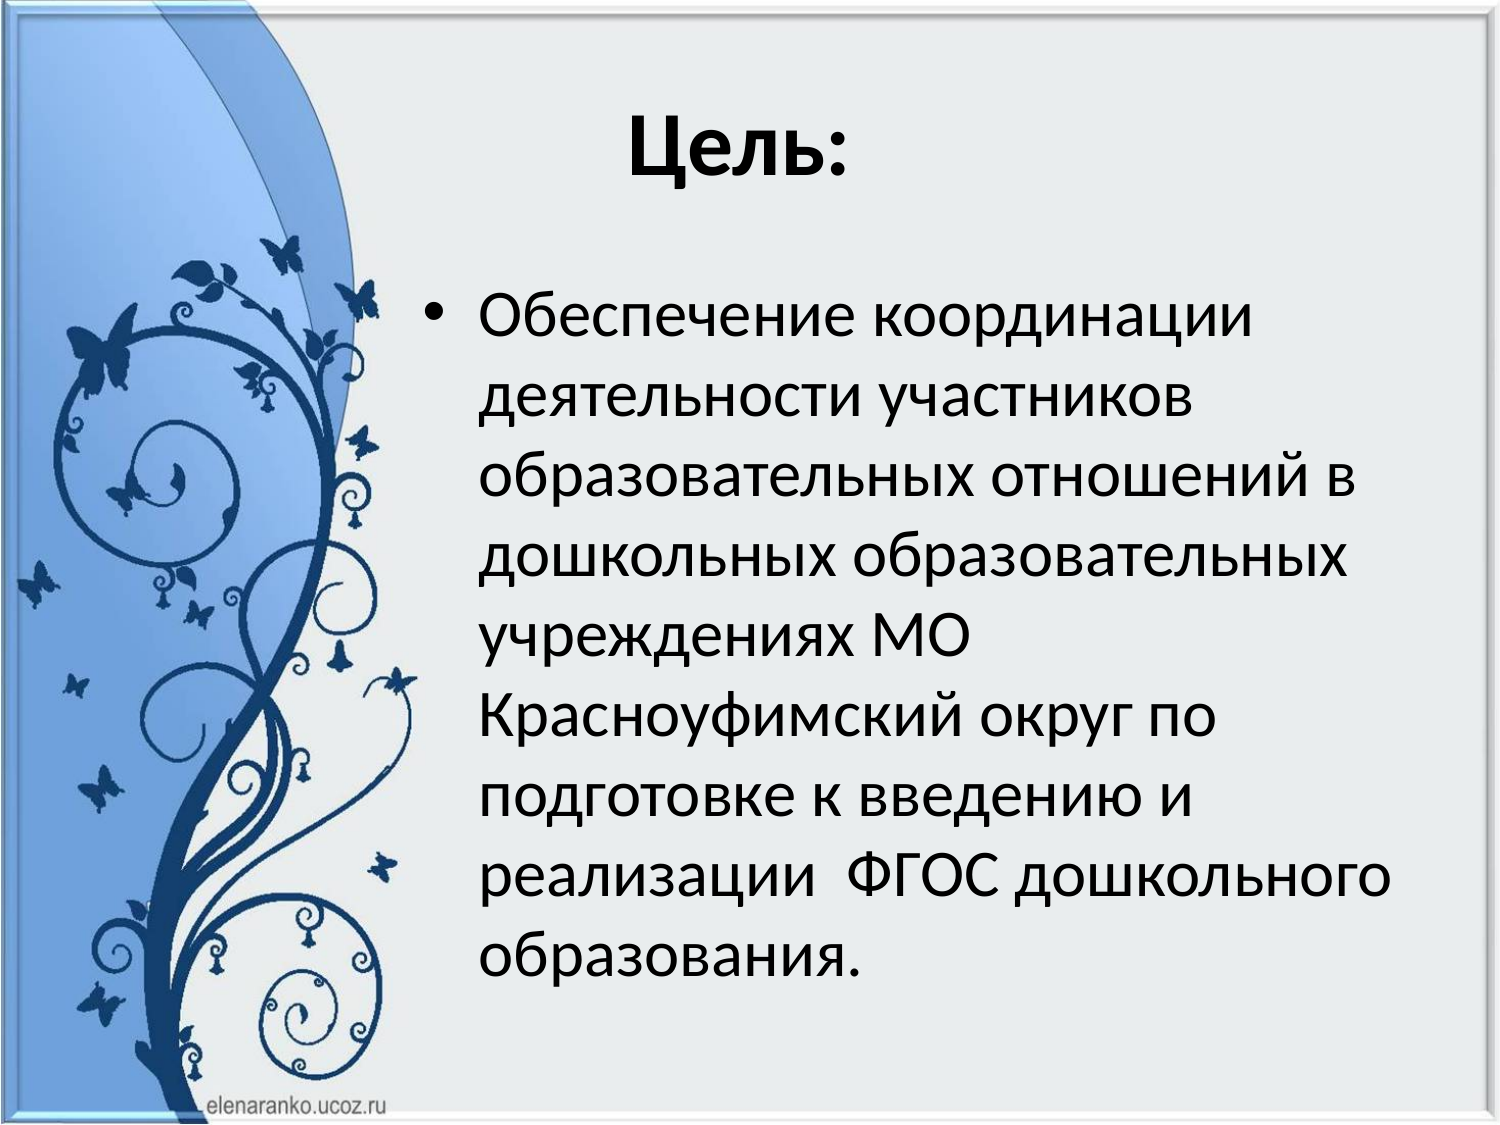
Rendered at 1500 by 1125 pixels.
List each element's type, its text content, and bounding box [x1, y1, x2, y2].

list Обеспечение координации деятельности участников образовательных отношений в дошкольных образовательных учреждениях МО Красноуфимский округ по подготовке к введению и реализации ФГОС дошкольного образования. [407, 262, 1425, 1005]
picture [0, 0, 1500, 1125]
title Цель: [75, 45, 1425, 233]
